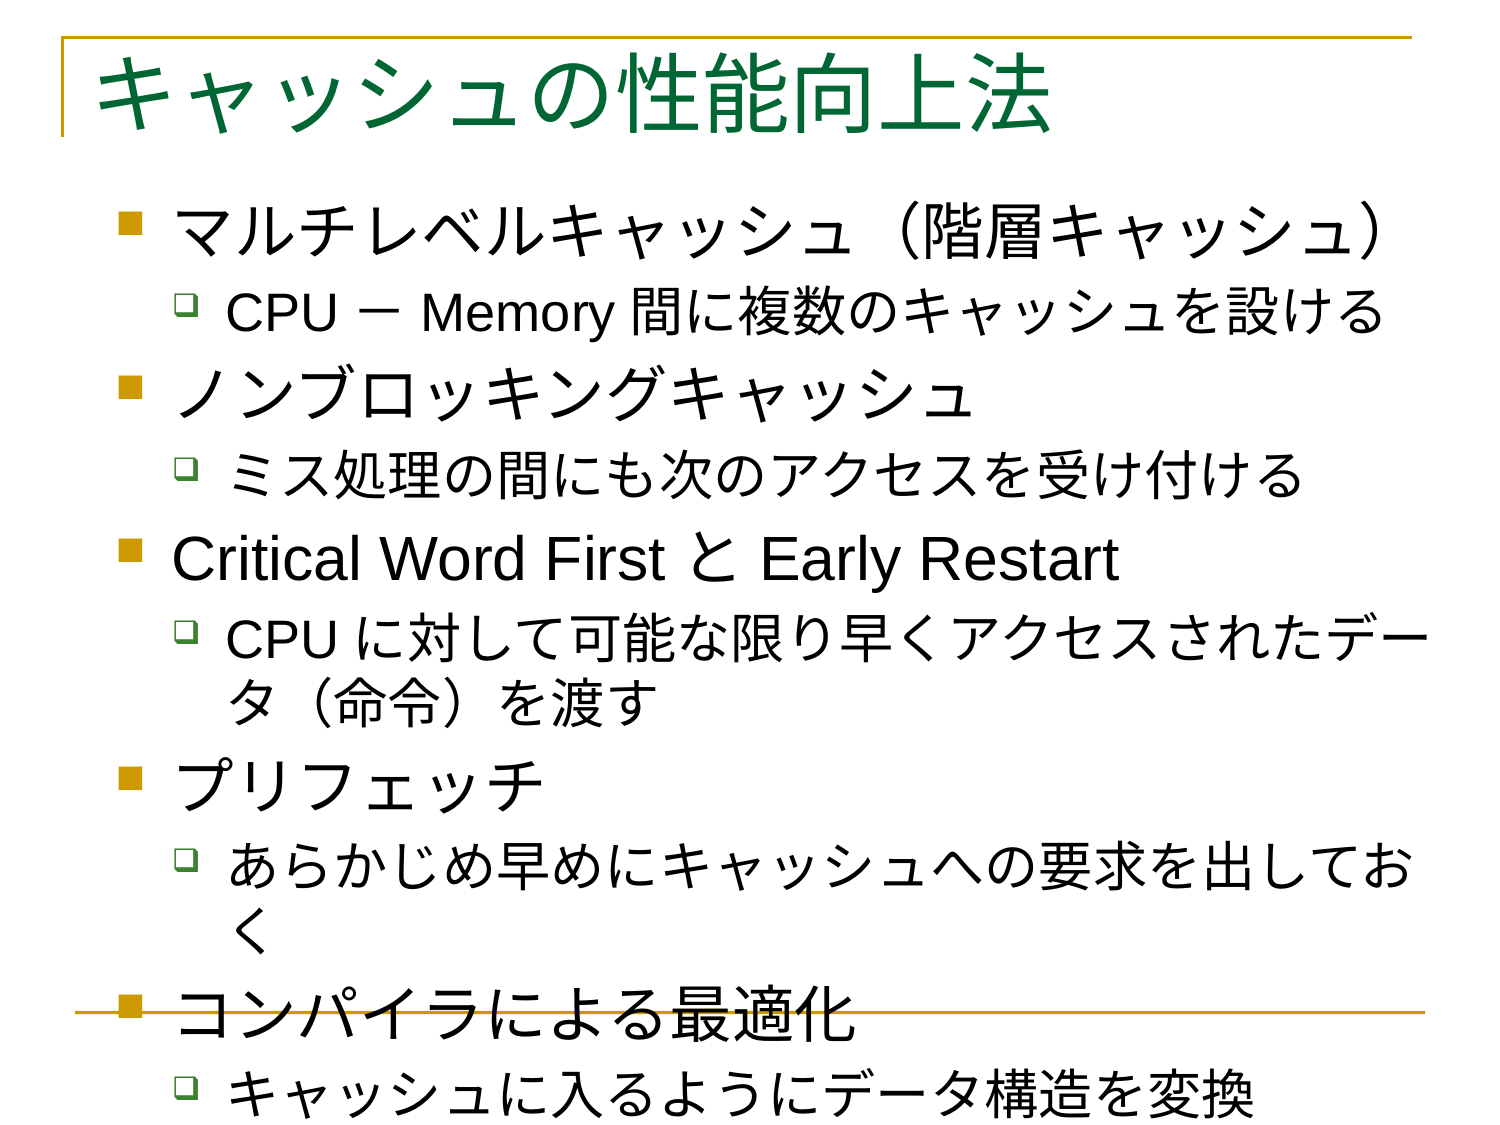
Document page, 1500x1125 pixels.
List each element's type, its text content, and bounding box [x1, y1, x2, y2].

list マルチレベルキャッシュ（階層キャッシュ） CPU－Memory間に複数のキャッシュを設ける ノンブロッキングキャッシュ ミス処理の間にも次のアクセスを受け付ける Critical Word FirstとEarly Restart CPUに対して可能な限り早くアクセスされたデータ（命令）を渡す プリフェッチ あらかじめ早めにキャッシュへの要求を出しておく コンパイラによる最適化 キャッシュに入るようにデータ構造を変換 [100, 184, 1451, 928]
title キャッシュの性能向上法 [75, 30, 1425, 218]
